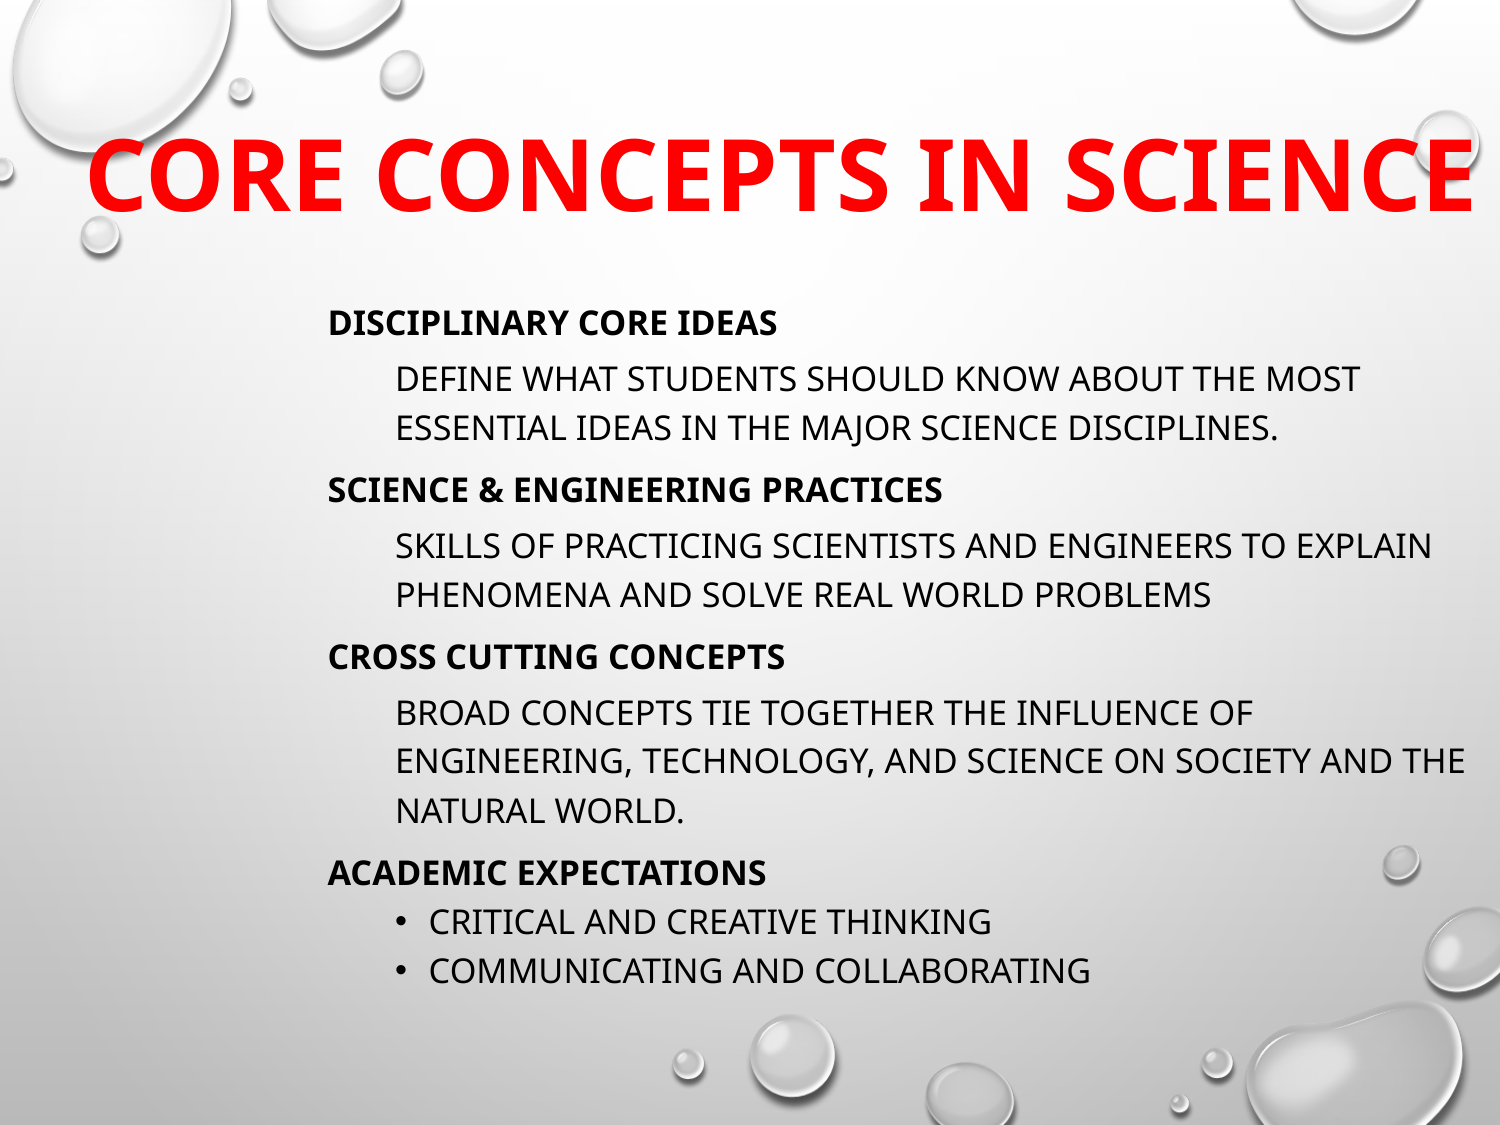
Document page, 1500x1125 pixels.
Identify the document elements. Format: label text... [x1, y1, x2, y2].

title Core Concepts in Science [62, 72, 1500, 286]
picture [0, 0, 1500, 1125]
list Disciplinary Core Ideas Define what students should know about the most essential ideas in the major science disciplines. Science & Engineering Practices Skills of practicing scientists and engineers to explain phenomena and solve real world problems Cross Cutting Concepts Broad concepts tie together the influence of engineering, technology, and science on society and the natural world. Academic Expectations Critical and Creative Thinking Communicating and Collaborating [312, 285, 1500, 1000]
